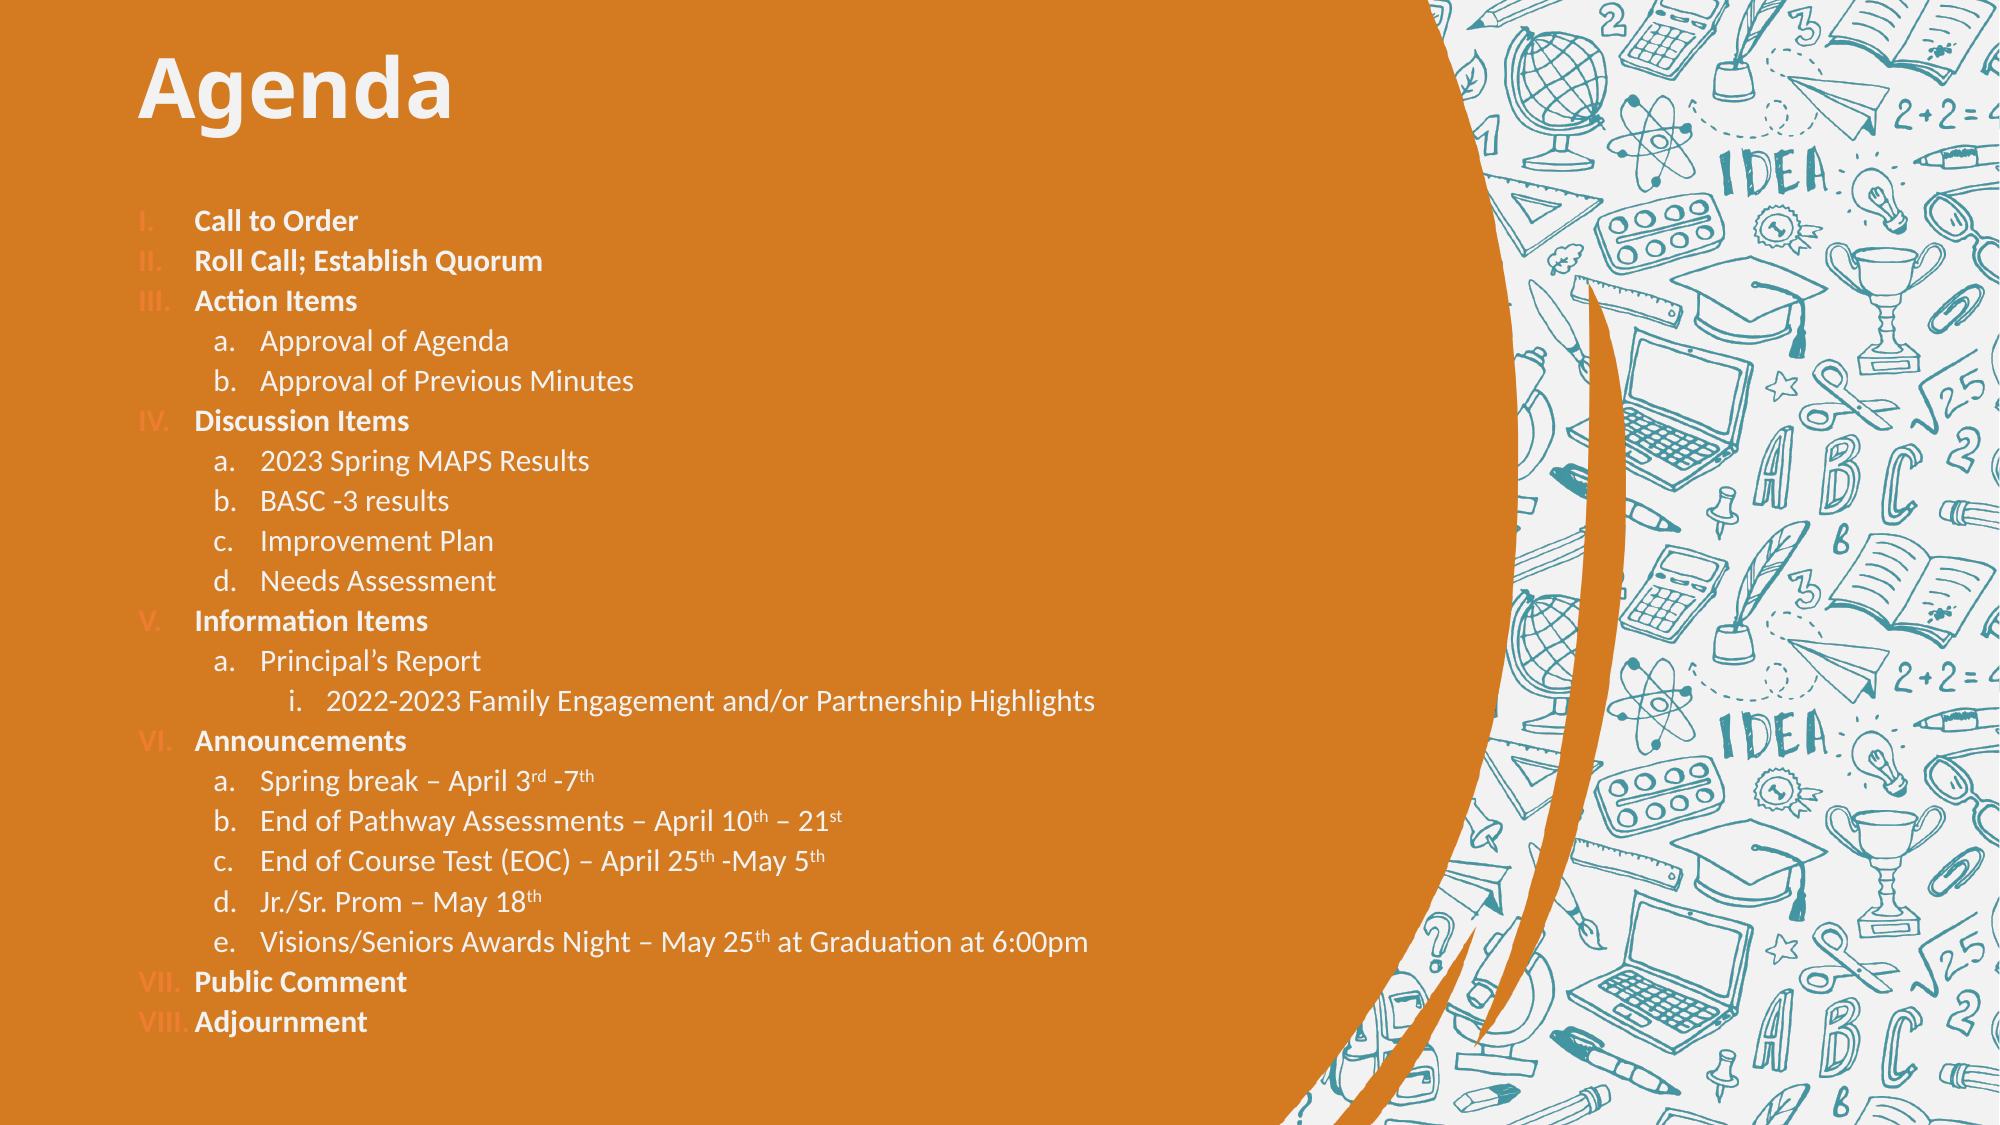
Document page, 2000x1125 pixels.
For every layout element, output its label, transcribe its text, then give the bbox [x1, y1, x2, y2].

picture [0, 0, 2000, 1125]
title Agenda [118, 24, 1031, 150]
list Call to Order Roll Call; Establish Quorum Action Items Approval of Agenda Approval of Previous Minutes Discussion Items 2023 Spring MAPS Results BASC -3 results Improvement Plan Needs Assessment Information Items Principal’s Report 2022-2023 Family Engagement and/or Partnership Highlights Announcements Spring break – April 3rd -7th End of Pathway Assessments – April 10th – 21st End of Course Test (EOC) – April 25th -May 5th Jr./Sr. Prom – May 18th Visions/Seniors Awards Night – May 25th at Graduation at 6:00pm Public Comment Adjournment [118, 187, 1375, 1034]
